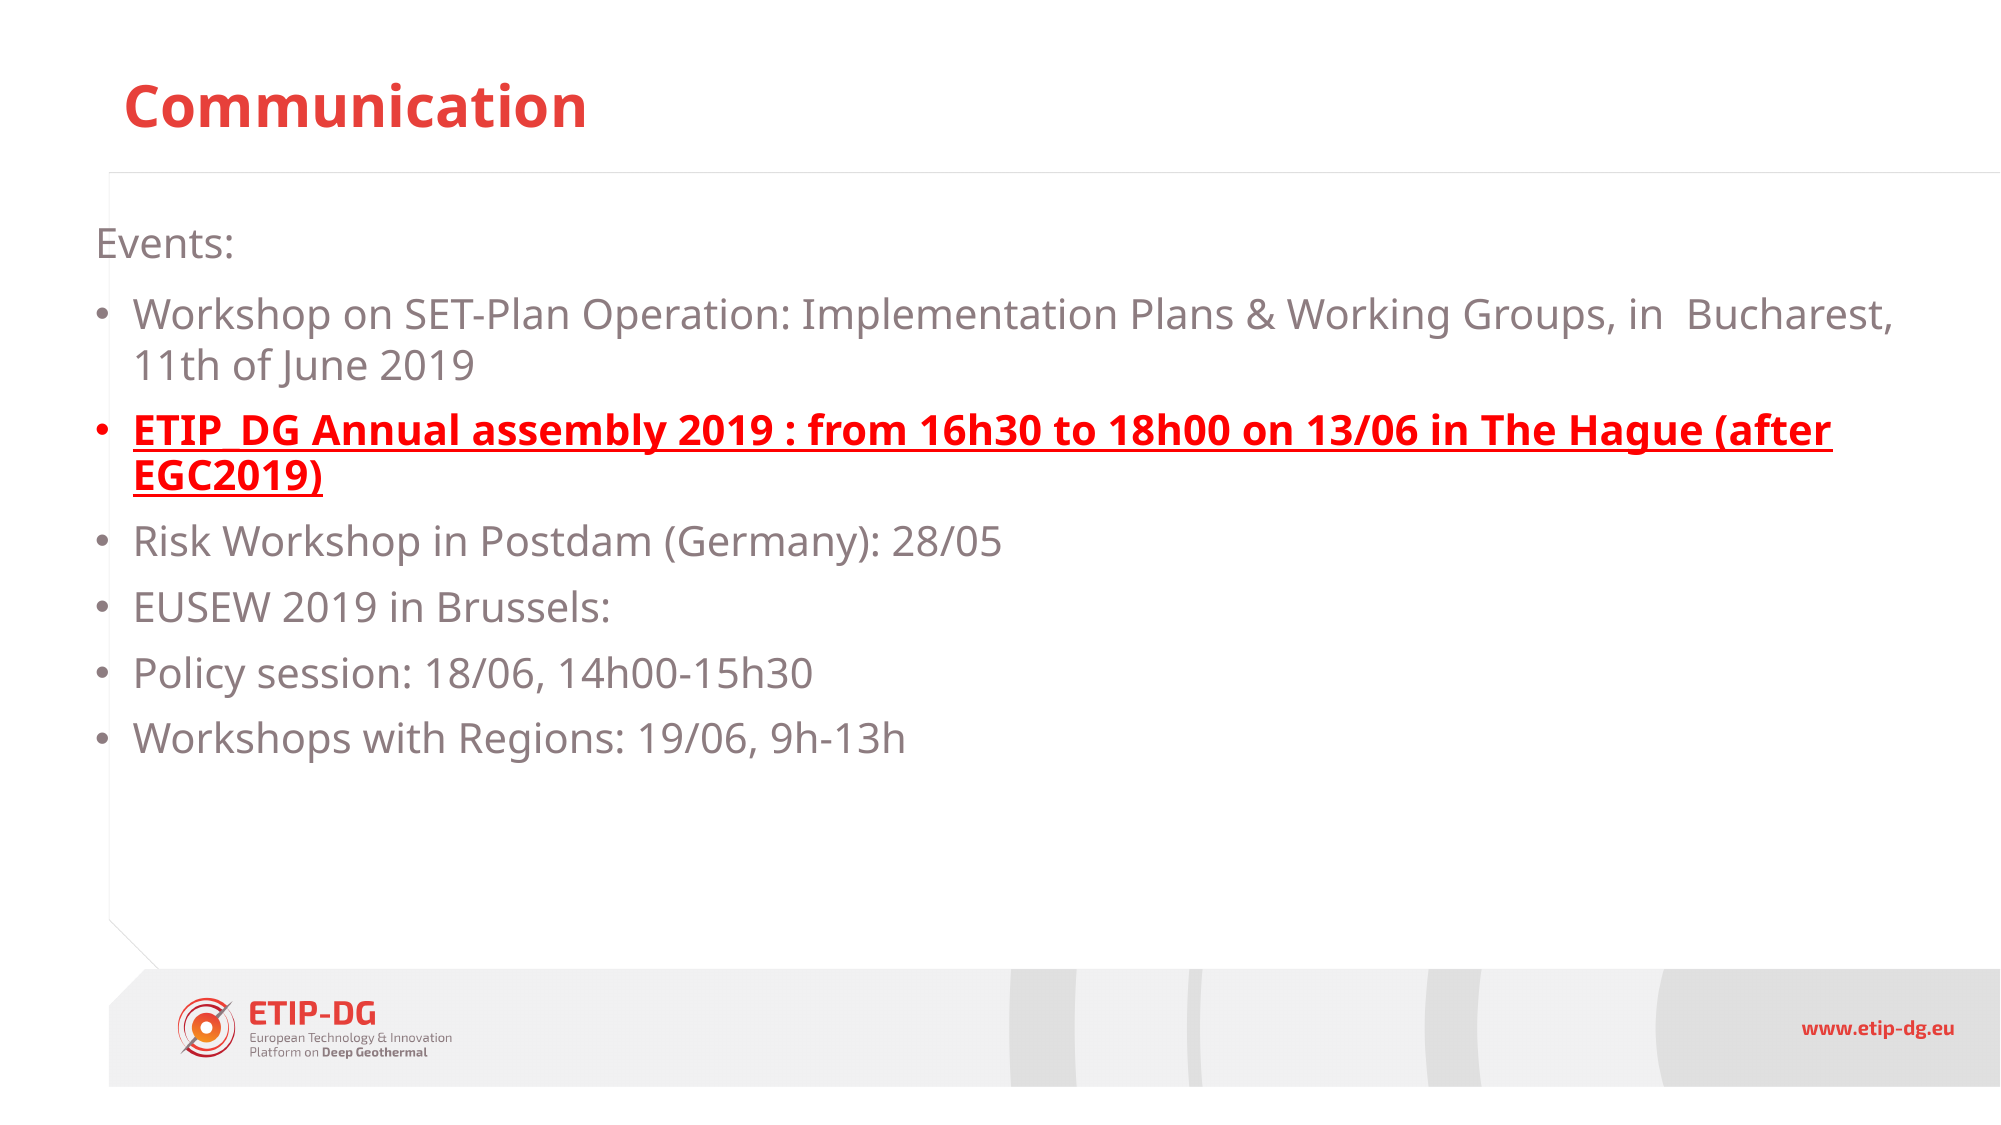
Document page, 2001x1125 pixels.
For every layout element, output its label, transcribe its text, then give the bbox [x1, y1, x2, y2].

title Communication [108, 67, 1939, 150]
picture [108, 172, 2001, 1087]
list Events: Workshop on SET-Plan Operation: Implementation Plans & Working Groups, in Bucharest, 11th of June 2019 ETIP_DG Annual assembly 2019 : from 16h30 to 18h00 on 13/06 in The Hague (after EGC2019) Risk Workshop in Postdam (Germany): 28/05 EUSEW 2019 in Brussels: Policy session: 18/06, 14h00-15h30 Workshops with Regions: 19/06, 9h-13h [80, 214, 1939, 863]
